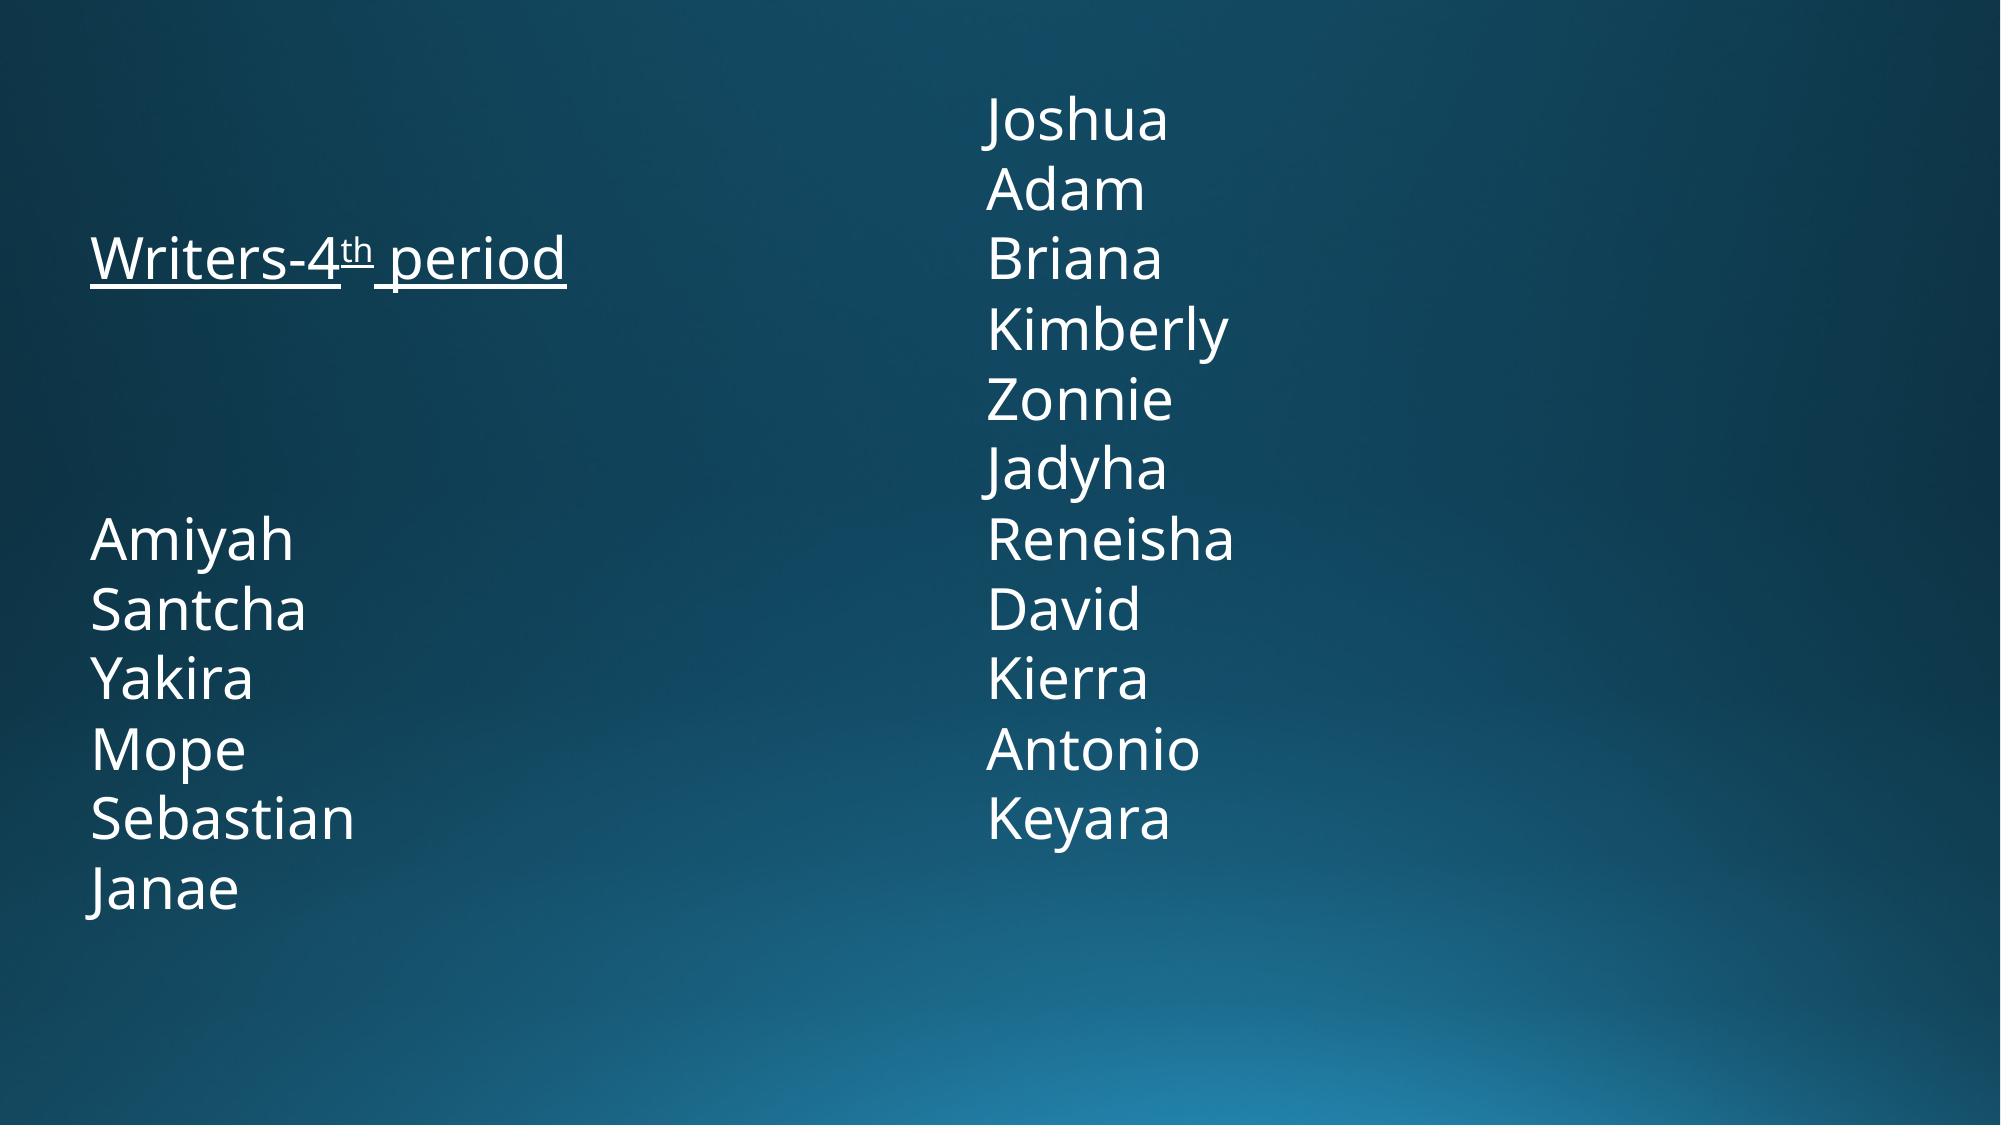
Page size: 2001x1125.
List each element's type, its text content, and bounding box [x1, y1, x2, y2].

text_box Writers-4th period Amiyah Santcha Yakira Mope Sebastian Janae Joshua Adam Briana Kimberly Zonnie Jadyha Reneisha David Kierra Antonio Keyara [75, 74, 1898, 982]
picture [0, 0, 2001, 1125]
